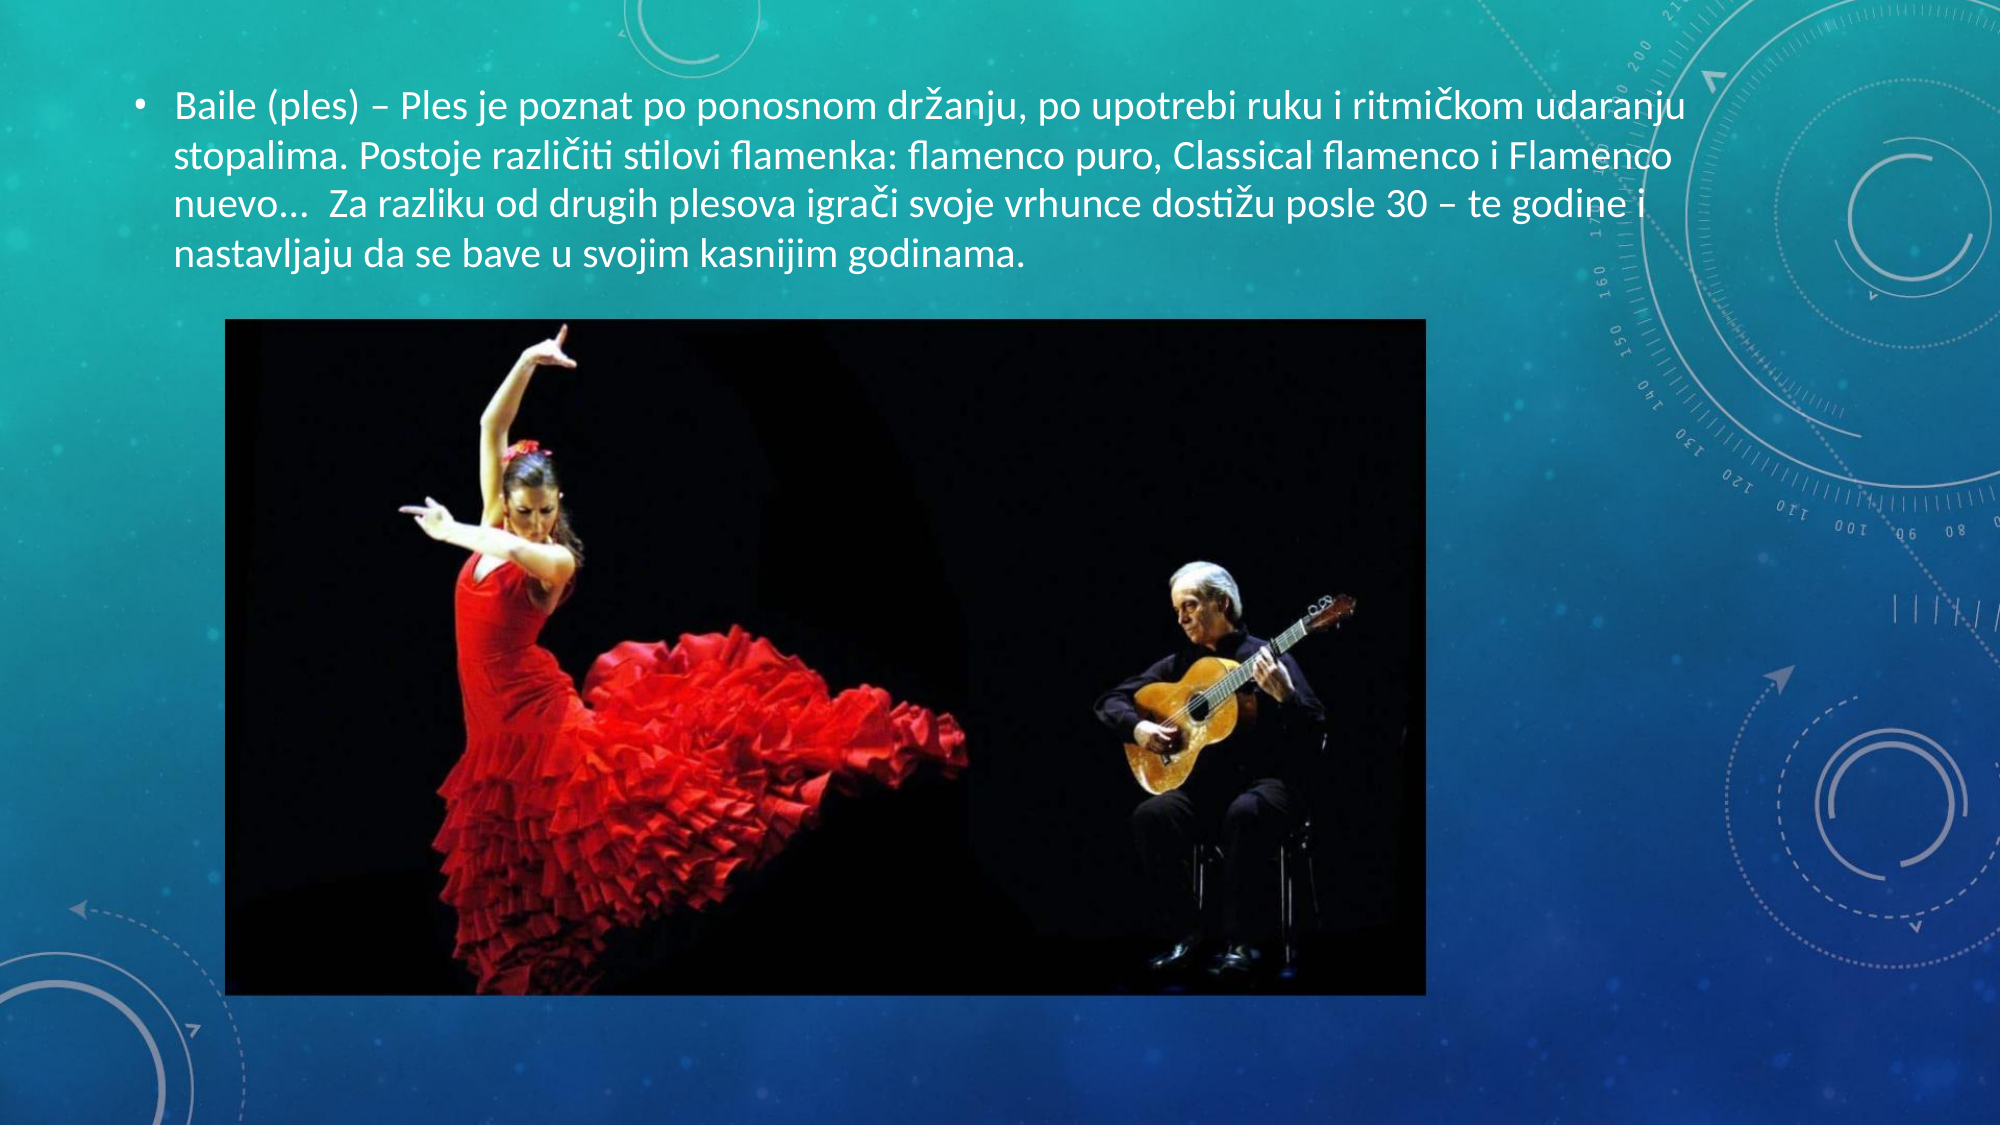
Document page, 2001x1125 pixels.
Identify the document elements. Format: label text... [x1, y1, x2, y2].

text_box [0, 0, 2000, 1125]
text_box • Baile (ples) – Ples je poznat po ponosnom držanju, po upotrebi ruku i ritmičkom udaranju stopalima. Postoje različiti stilovi flamenka: flamenco puro, Classical flamenco i Flamenco nuevo... Za razliku od drugih plesova igrači svoje vrhunce dostižu posle 30 – te godine i nastavljaju da se bave u svojim kasnijim godinama. [132, 81, 1709, 276]
